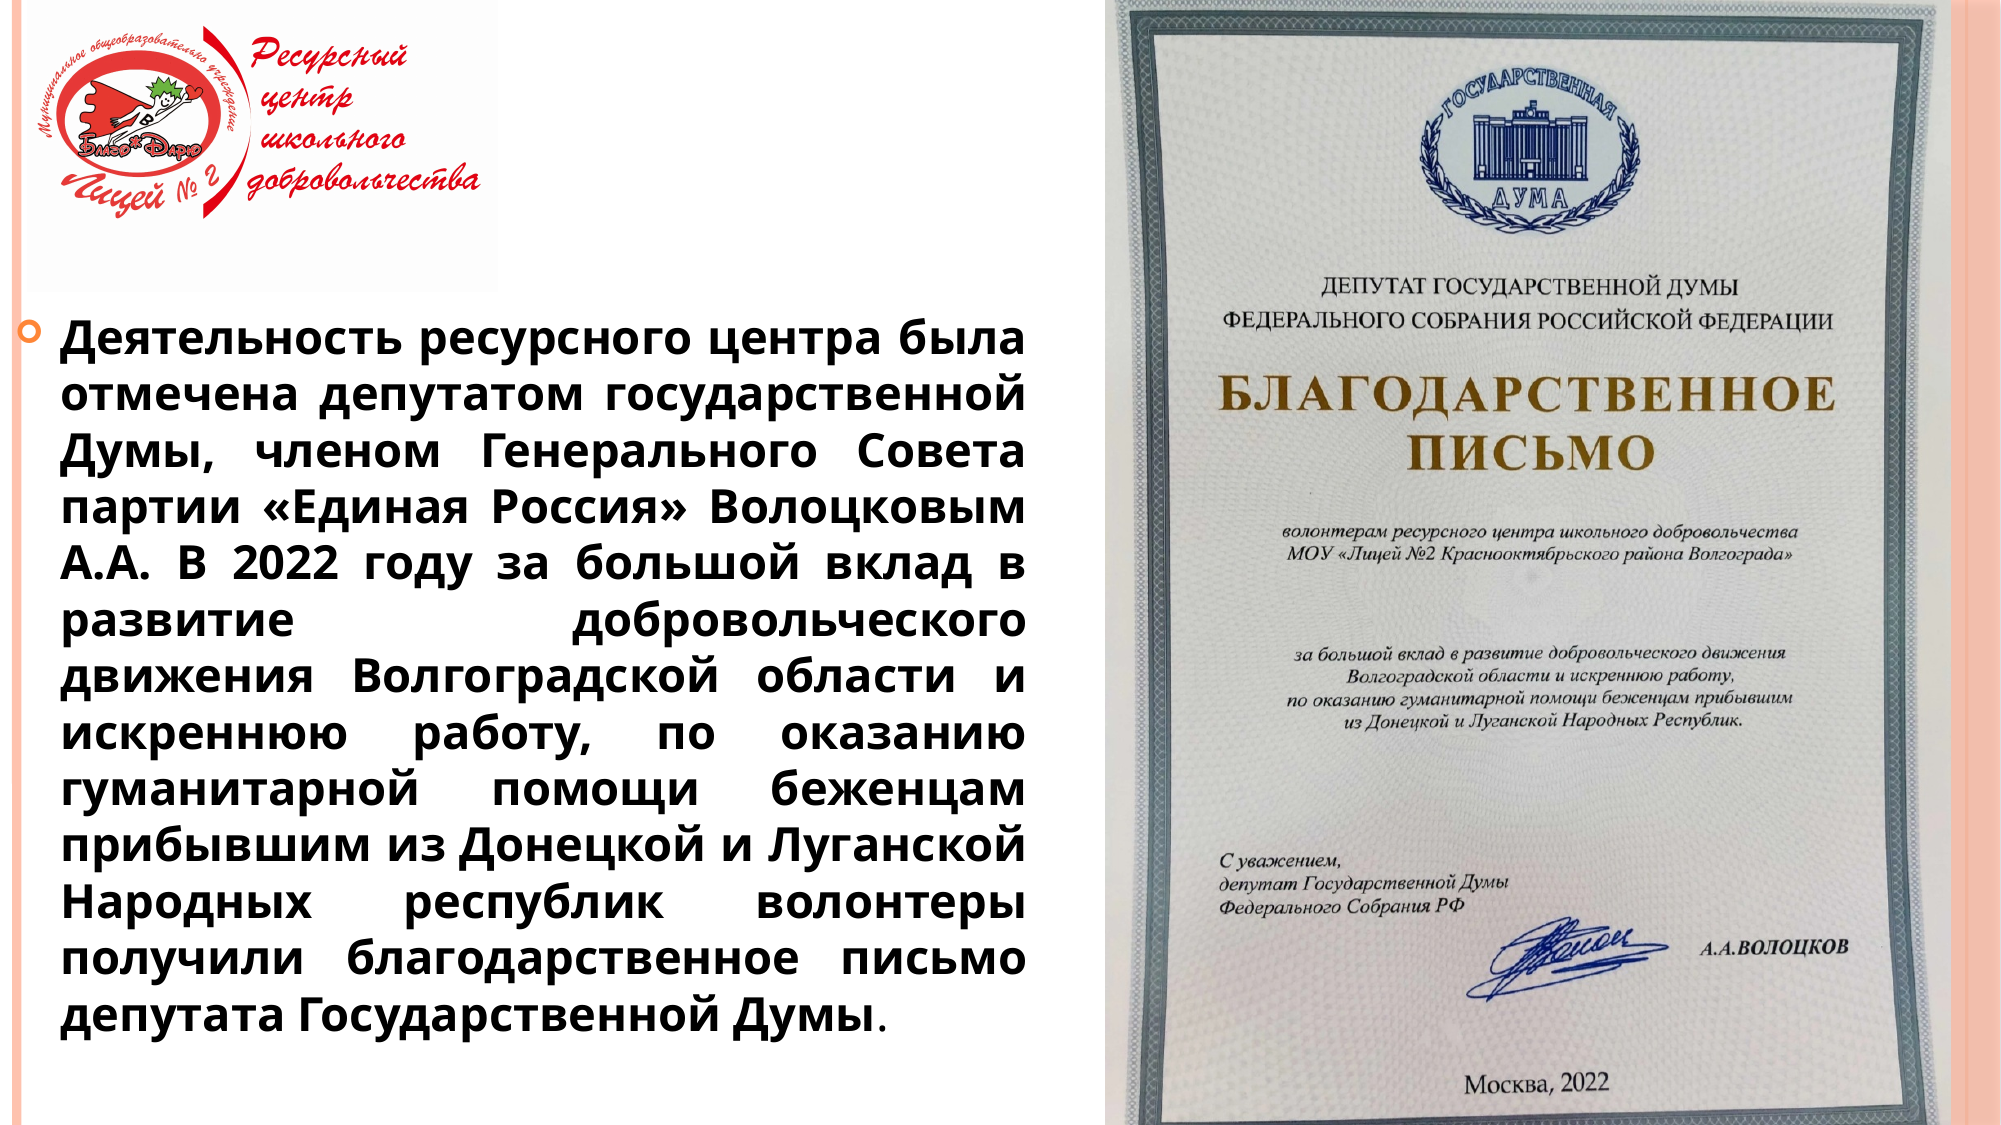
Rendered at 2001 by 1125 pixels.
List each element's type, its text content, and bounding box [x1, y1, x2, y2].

picture [1105, 0, 1951, 1125]
picture [27, 0, 499, 292]
list Деятельность ресурсного центра была отмечена депутатом государственной Думы, членом Генерального Совета партии «Единая Россия» Волоцковым А.А. В 2022 году за большой вклад в развитие добровольческого движения Волгоградской области и искреннюю работу, по оказанию гуманитарной помощи беженцам прибывшим из Донецкой и Луганской Народных республик волонтеры получили благодарственное письмо депутата Государственной Думы. [0, 299, 1043, 1125]
